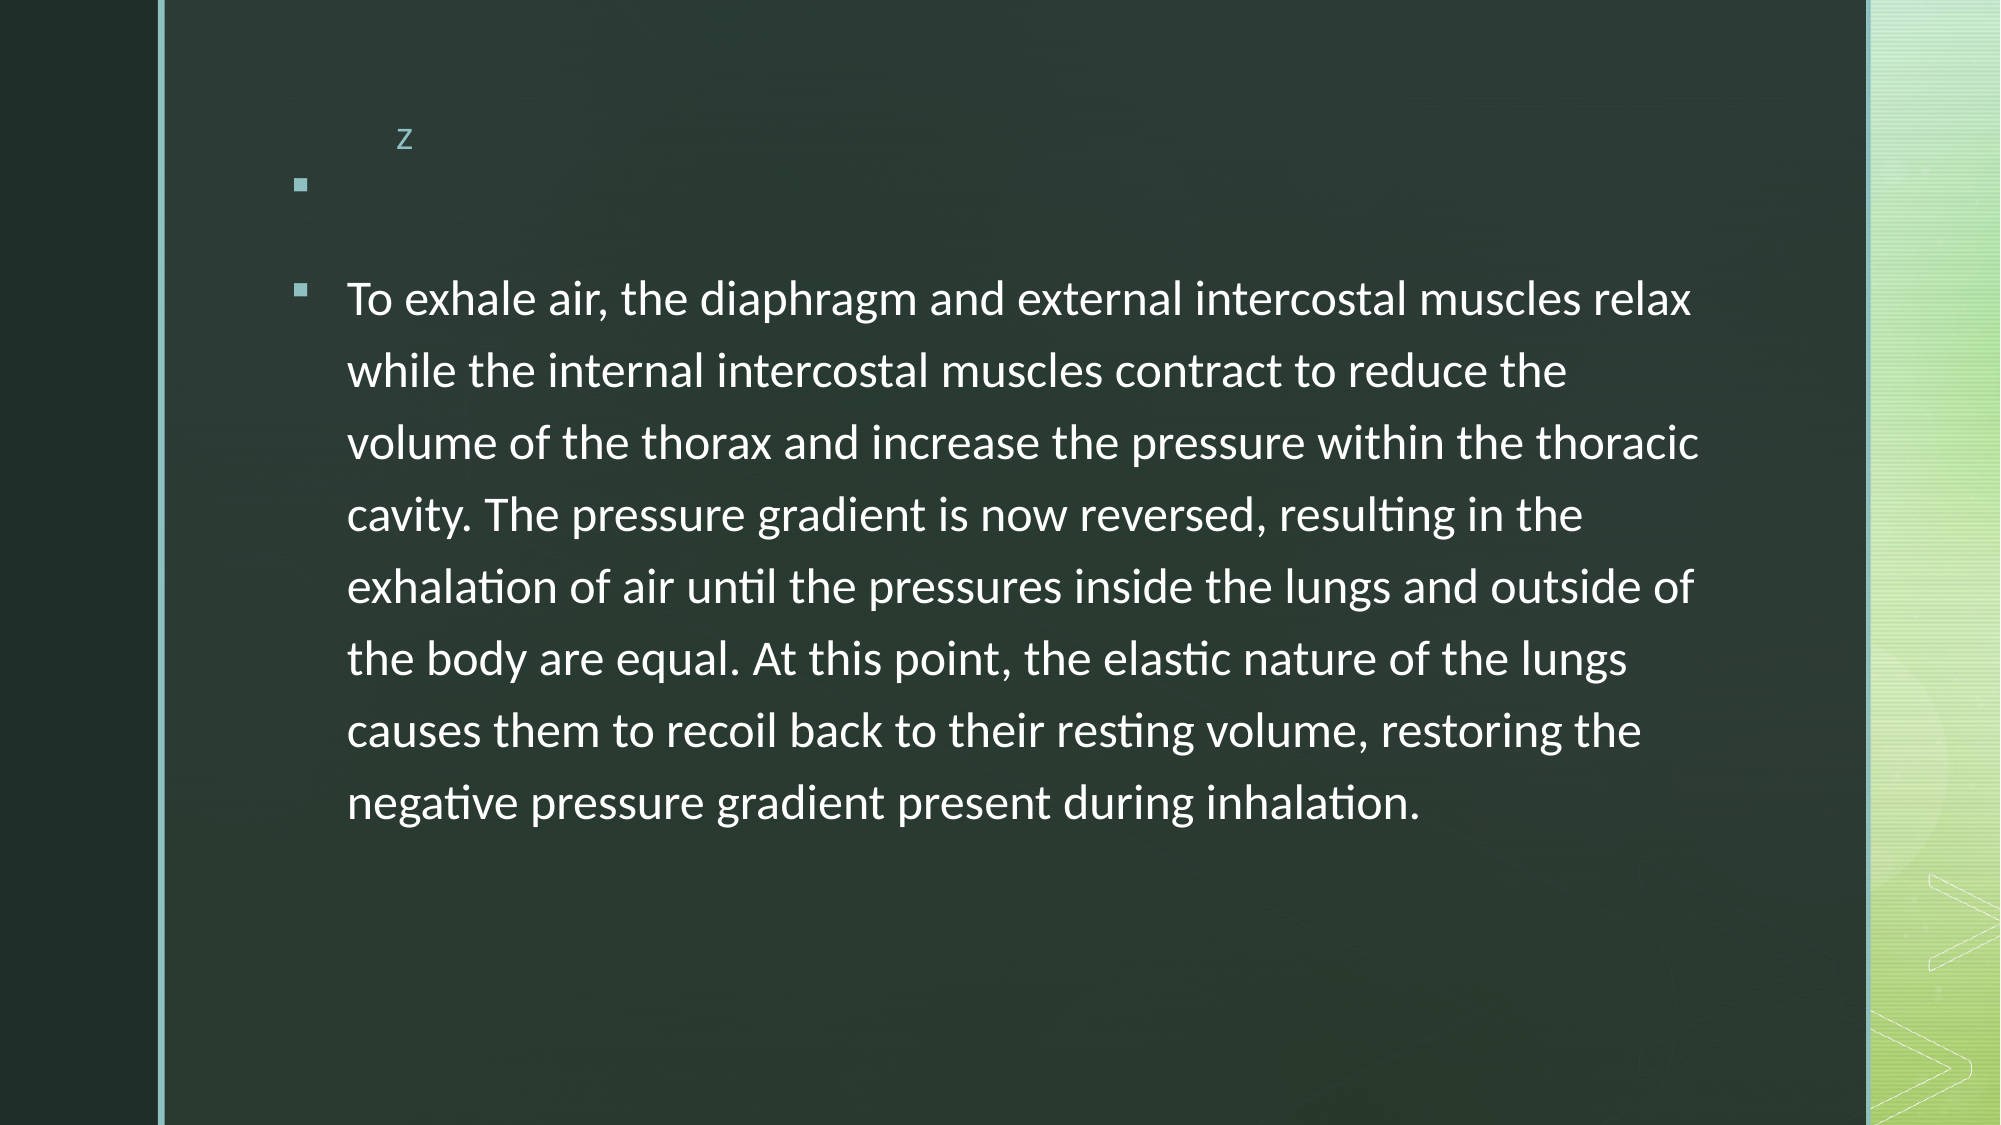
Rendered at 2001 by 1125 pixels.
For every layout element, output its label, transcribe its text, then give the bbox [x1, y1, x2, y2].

list To exhale air, the diaphragm and external intercostal muscles relax while the internal intercostal muscles contract to reduce the volume of the thorax and increase the pressure within the thoracic cavity. The pressure gradient is now reversed, resulting in the exhalation of air until the pressures inside the lungs and outside of the body are equal. At this point, the elastic nature of the lungs causes them to recoil back to their resting volume, restoring the negative pressure gradient present during inhalation. [275, 90, 1734, 993]
picture [1871, 0, 2001, 1125]
